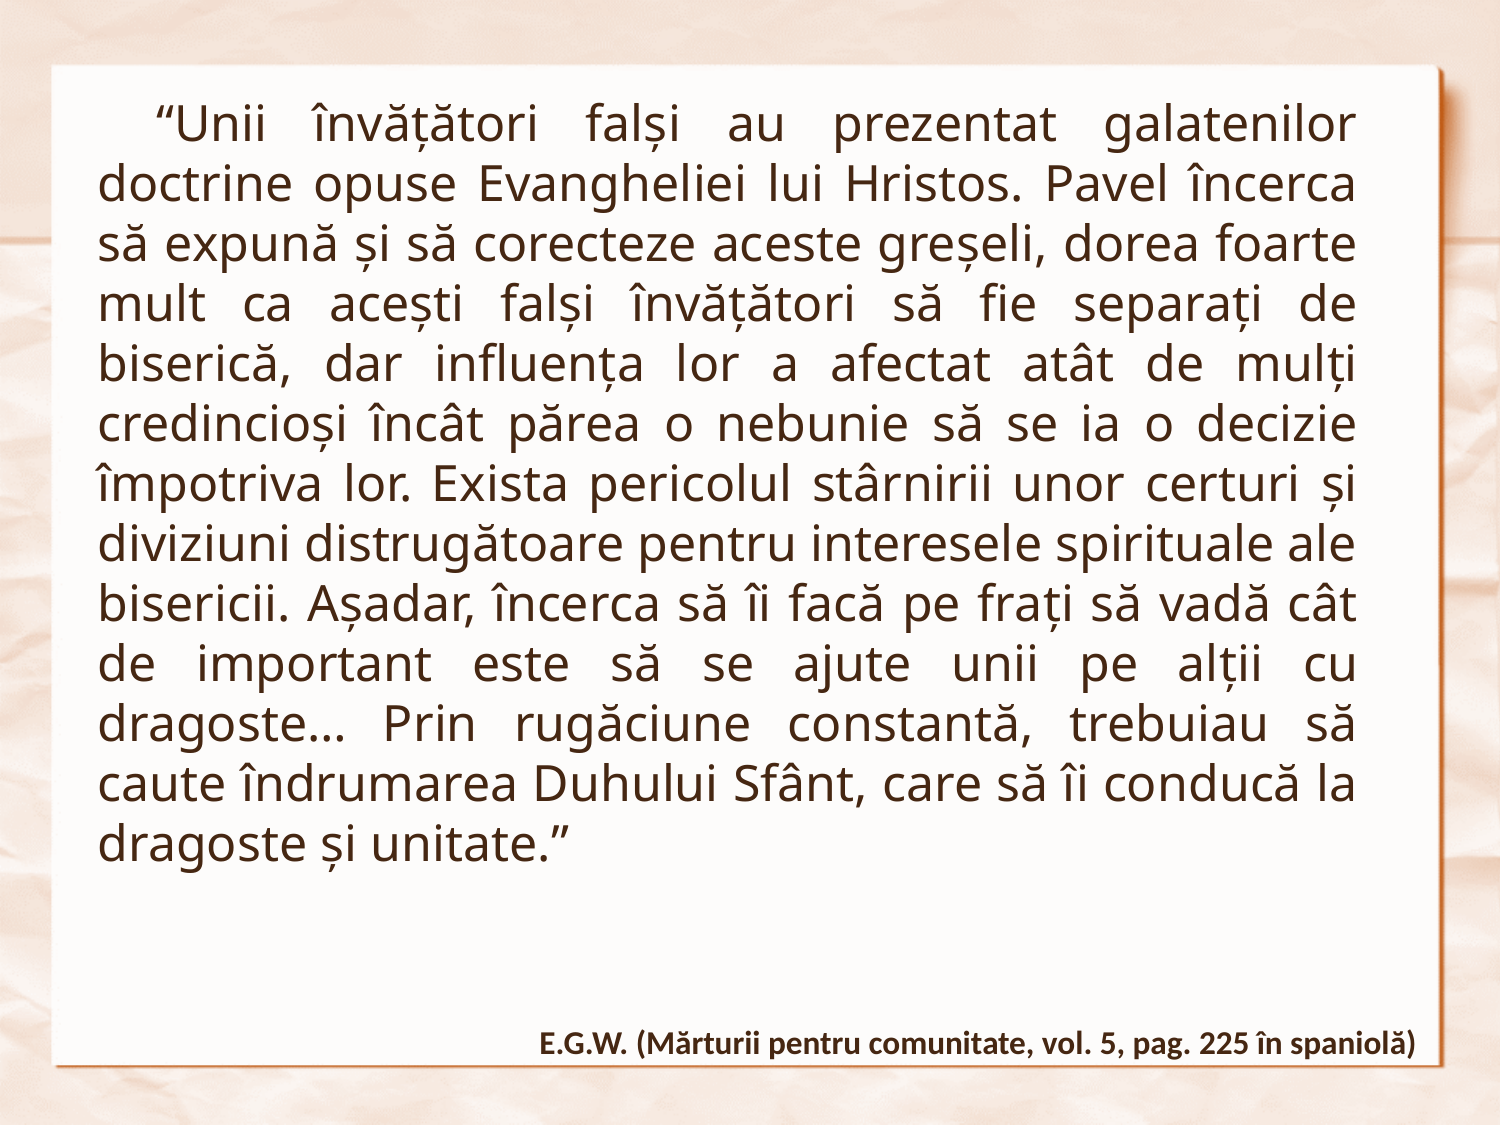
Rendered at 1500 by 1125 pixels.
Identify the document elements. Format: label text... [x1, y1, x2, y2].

text_box “Unii învățători falși au prezentat galatenilor doctrine opuse Evangheliei lui Hristos. Pavel încerca să expună și să corecteze aceste greșeli, dorea foarte mult ca acești falși învățători să fie separaţi de biserică, dar influența lor a afectat atât de mulți credincioși încât părea o nebunie să se ia o decizie împotriva lor. Exista pericolul stârnirii unor certuri și diviziuni distrugătoare pentru interesele spirituale ale bisericii. Așadar, încerca să îi facă pe frați să vadă cât de important este să se ajute unii pe alții cu dragoste… Prin rugăciune constantă, trebuiau să caute îndrumarea Duhului Sfânt, care să îi conducă la dragoste și unitate.” [82, 84, 1373, 880]
text_box E.G.W. (Mărturii pentru comunitate, vol. 5, pag. 225 în spaniolă) [524, 1014, 1433, 1069]
